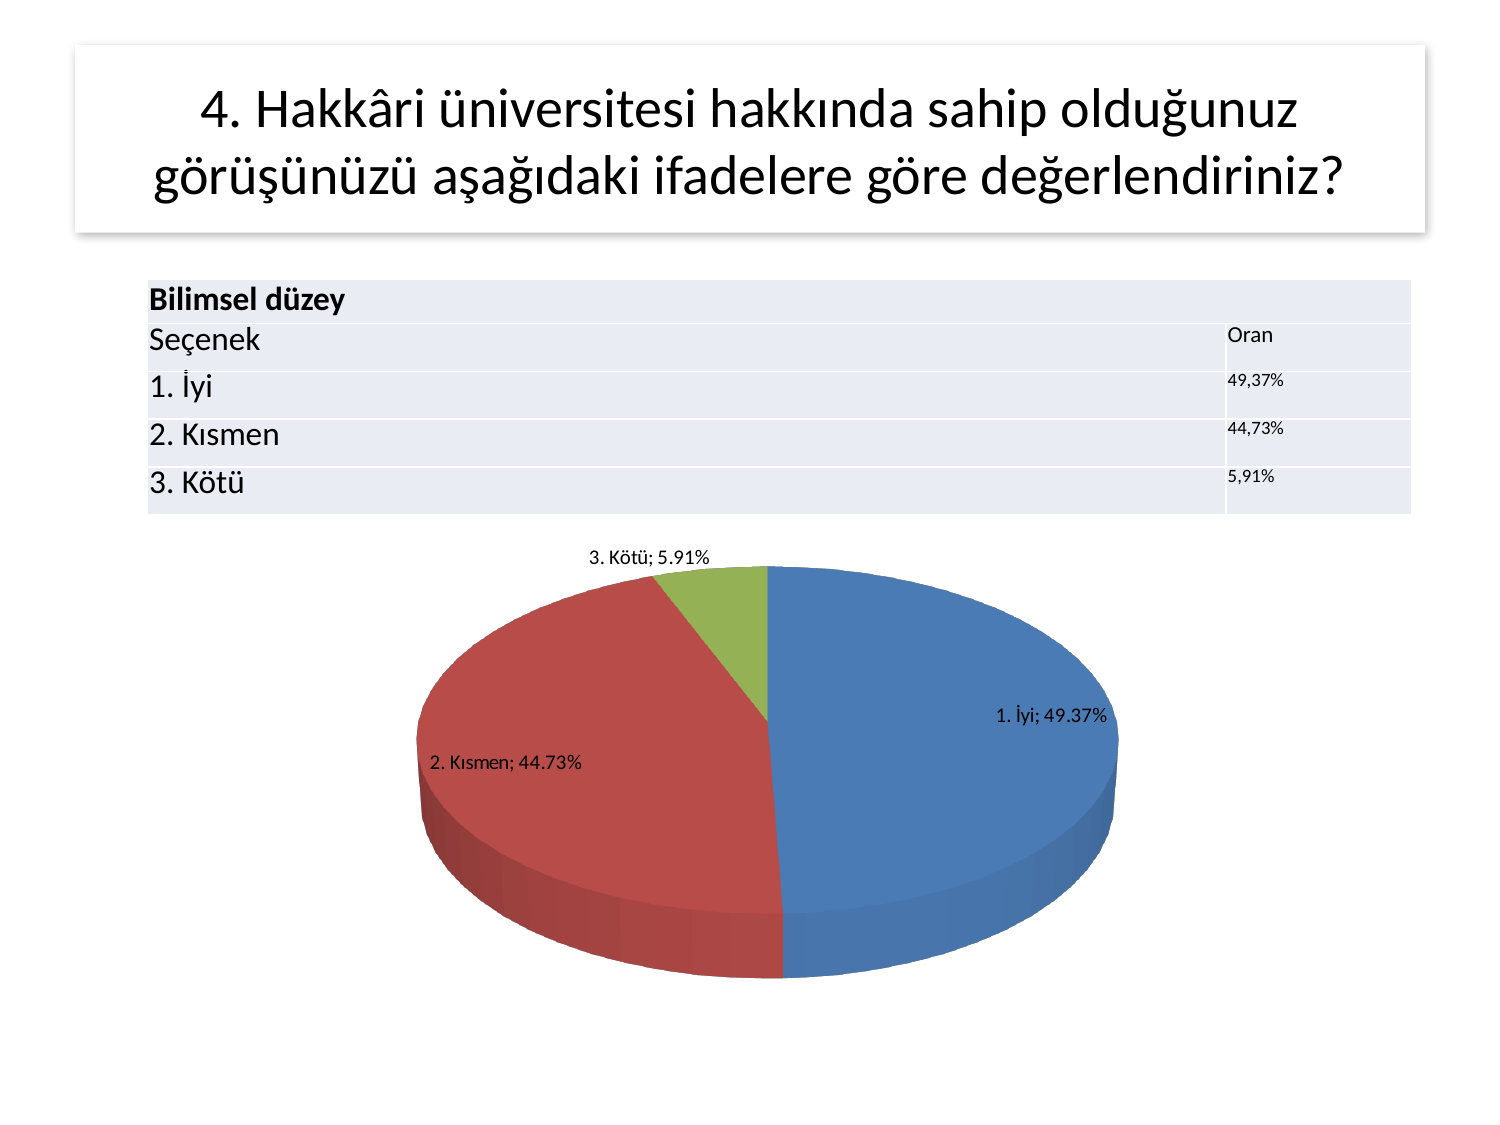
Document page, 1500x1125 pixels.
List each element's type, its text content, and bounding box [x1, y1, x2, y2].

table_cell Seçenek [148, 324, 1225, 371]
table_cell Oran [1227, 324, 1411, 371]
title 4. Hakkâri üniversitesi hakkında sahip olduğunuz görüşünüzü aşağıdaki ifadelere göre değerlendiriniz? [73, 43, 1427, 235]
table_cell 1. İyi [148, 372, 1225, 418]
table_cell 44,73% [1227, 420, 1411, 466]
table_header Bilimsel düzey [148, 280, 1411, 323]
table_cell 2. Kısmen [148, 420, 1225, 466]
table_cell 5,91% [1227, 468, 1411, 514]
table_cell 49,37% [1227, 372, 1411, 418]
table_cell 3. Kötü [148, 468, 1225, 514]
chart [170, 538, 1365, 988]
